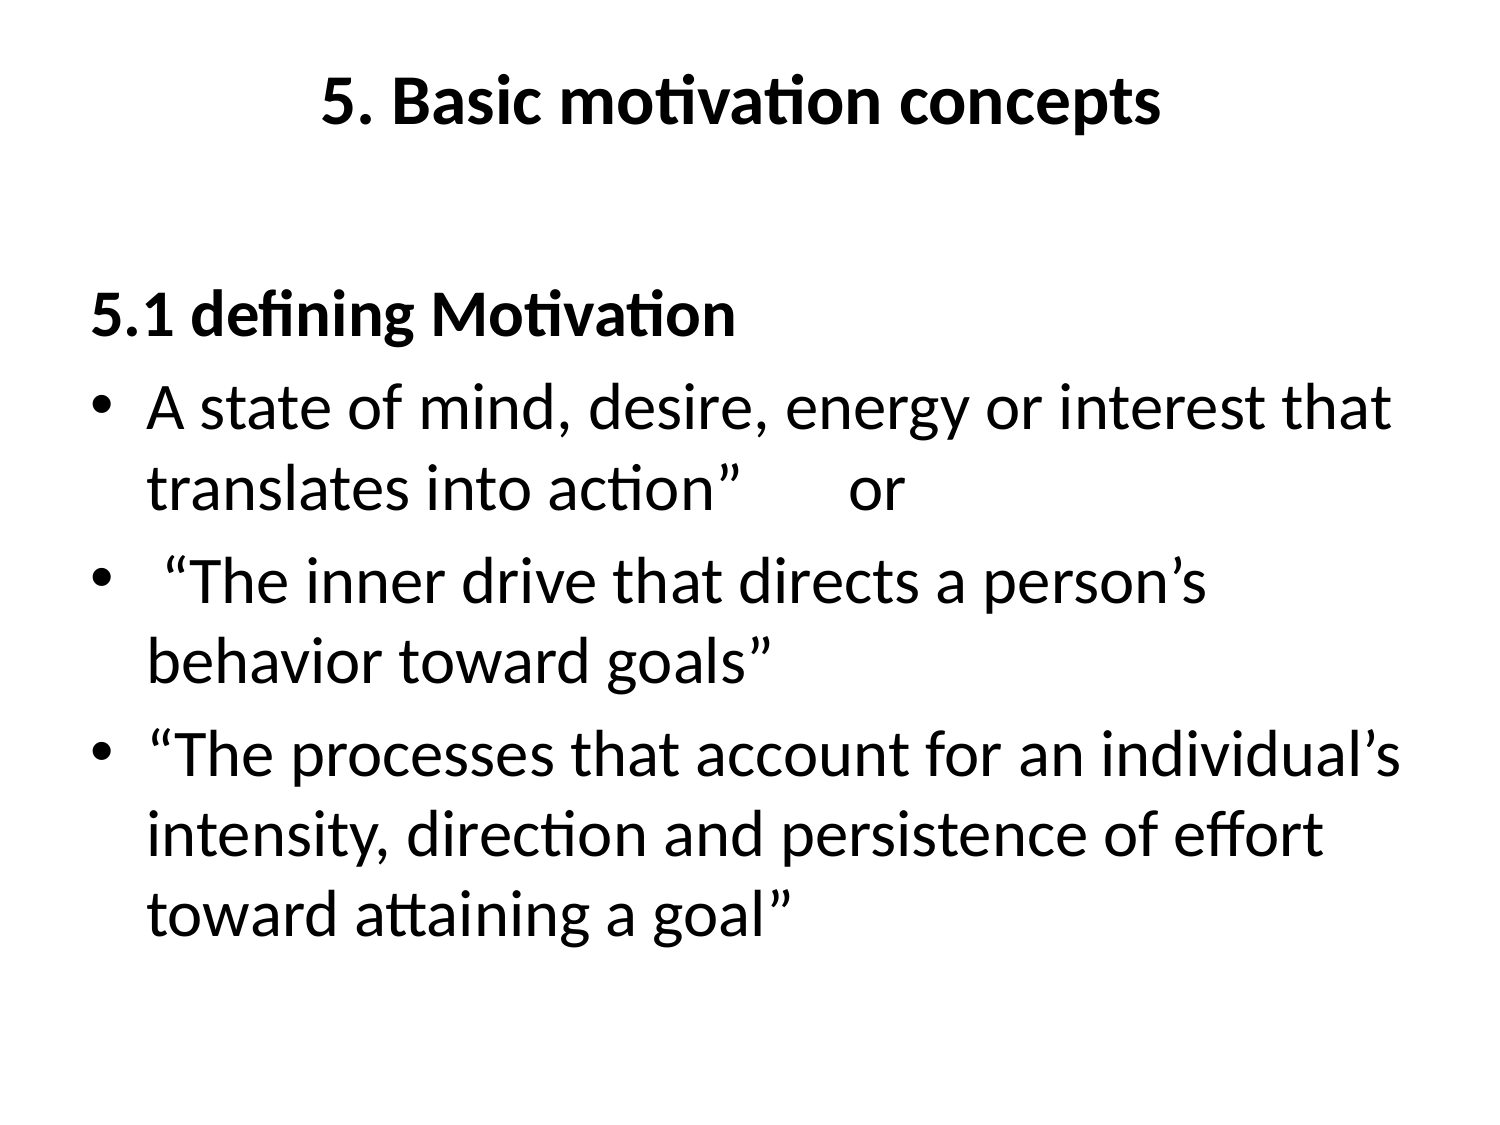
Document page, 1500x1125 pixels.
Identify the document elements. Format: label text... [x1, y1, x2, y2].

list 5.1 defining Motivation A state of mind, desire, energy or interest that translates into action” or “The inner drive that directs a person’s behavior toward goals” “The processes that account for an individual’s intensity, direction and persistence of effort toward attaining a goal” [75, 262, 1425, 1005]
title 5. Basic motivation concepts [75, 45, 1425, 233]
